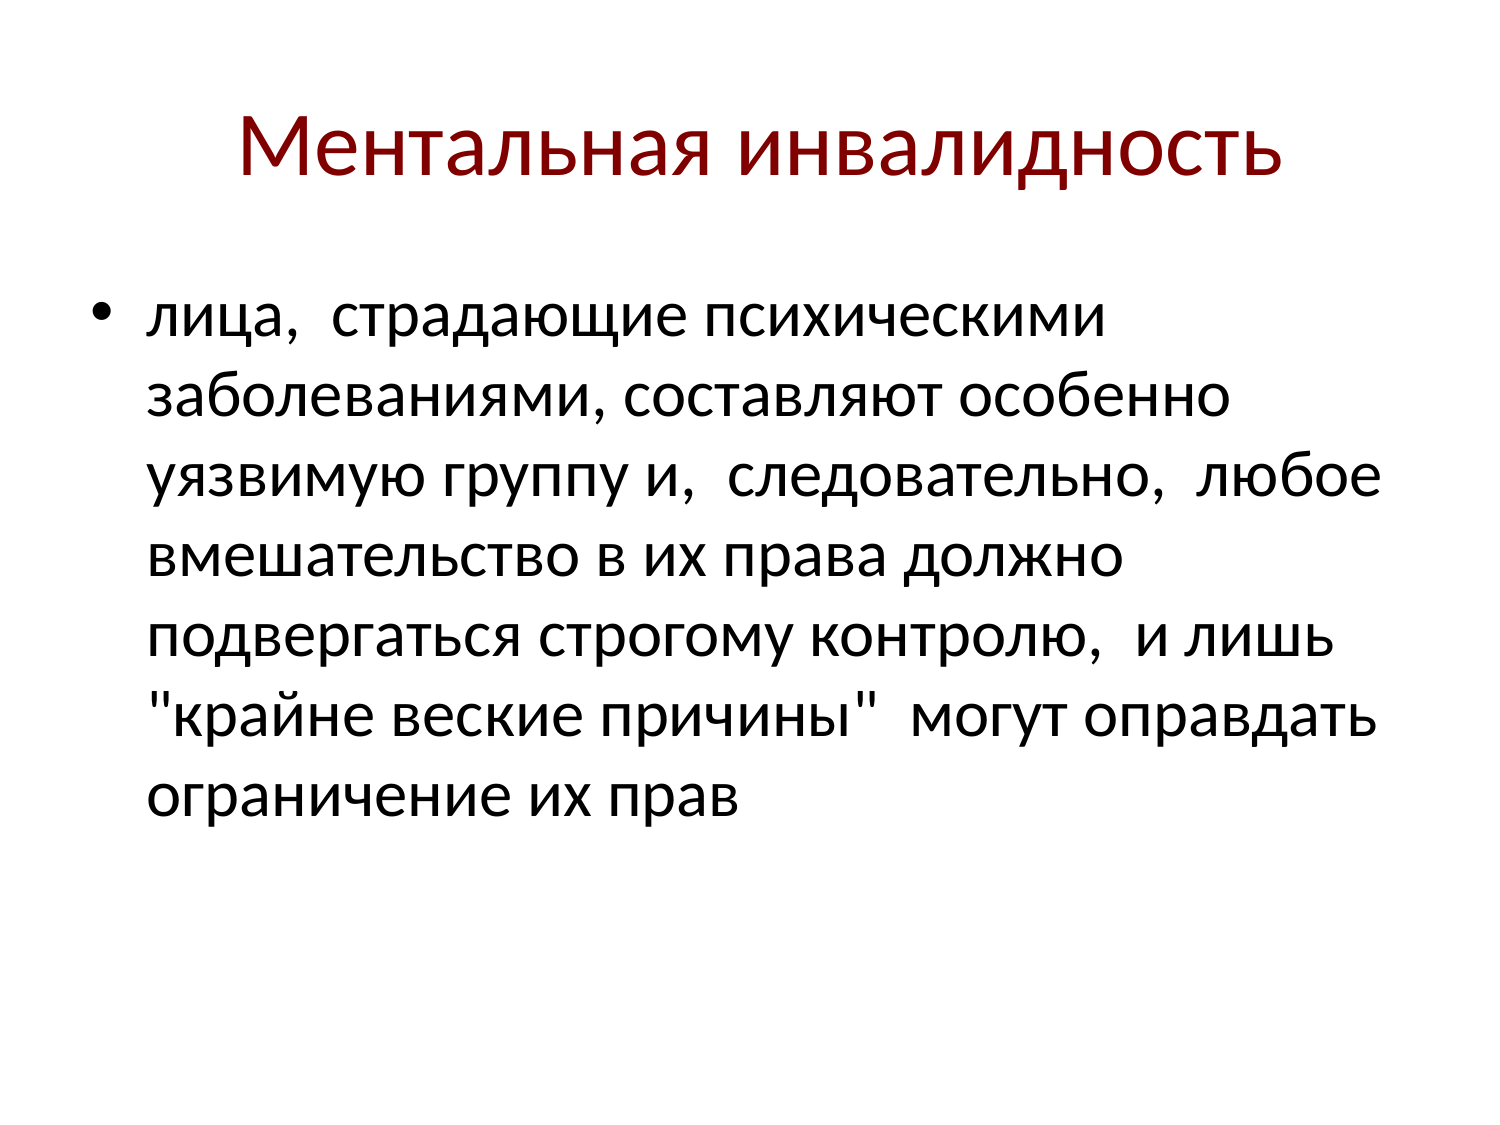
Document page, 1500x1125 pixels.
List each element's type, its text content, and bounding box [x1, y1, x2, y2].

title Ментальная инвалидность [75, 45, 1425, 233]
list лица, страдающие психическими заболеваниями, составляют особенно уязвимую группу и, следовательно, любое вмешательство в их права должно подвергаться строгому контролю, и лишь "крайне веские причины" могут оправдать ограничение их прав [75, 262, 1425, 1005]
